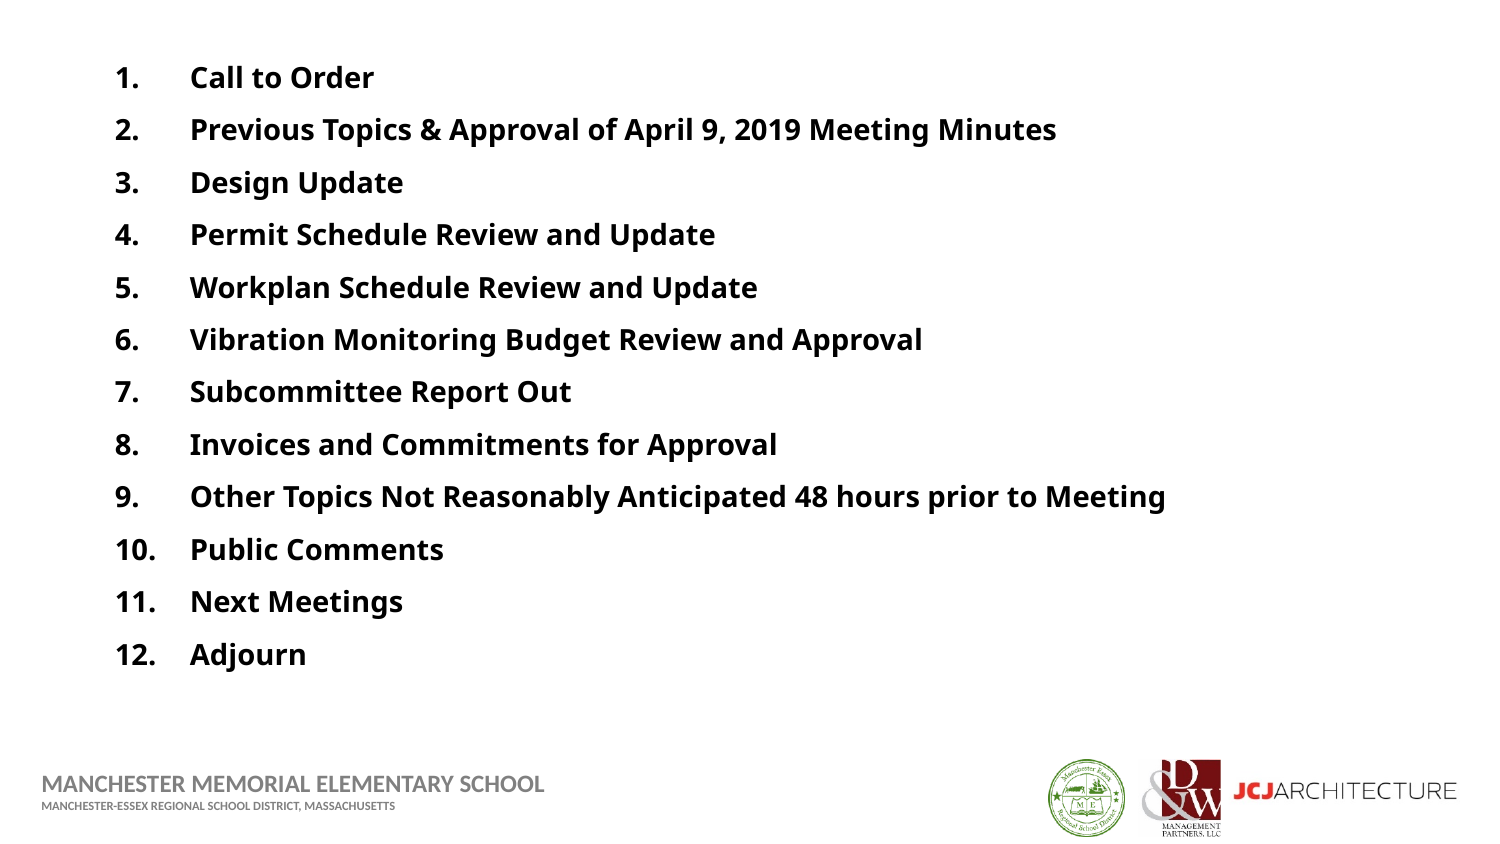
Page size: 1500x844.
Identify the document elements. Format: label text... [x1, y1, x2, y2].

text_box MANCHESTER MEMORIAL ELEMENTARY SCHOOL MANCHESTER-ESSEX REGIONAL SCHOOL DISTRICT, MASSACHUSETTS [26, 760, 575, 821]
picture [1138, 759, 1472, 837]
text_box Call to Order Previous Topics & Approval of April 9, 2019 Meeting Minutes Design Update Permit Schedule Review and Update Workplan Schedule Review and Update Vibration Monitoring Budget Review and Approval Subcommittee Report Out Invoices and Commitments for Approval Other Topics Not Reasonably Anticipated 48 hours prior to Meeting Public Comments Next Meetings Adjourn [99, 34, 1338, 679]
picture [1047, 759, 1126, 837]
